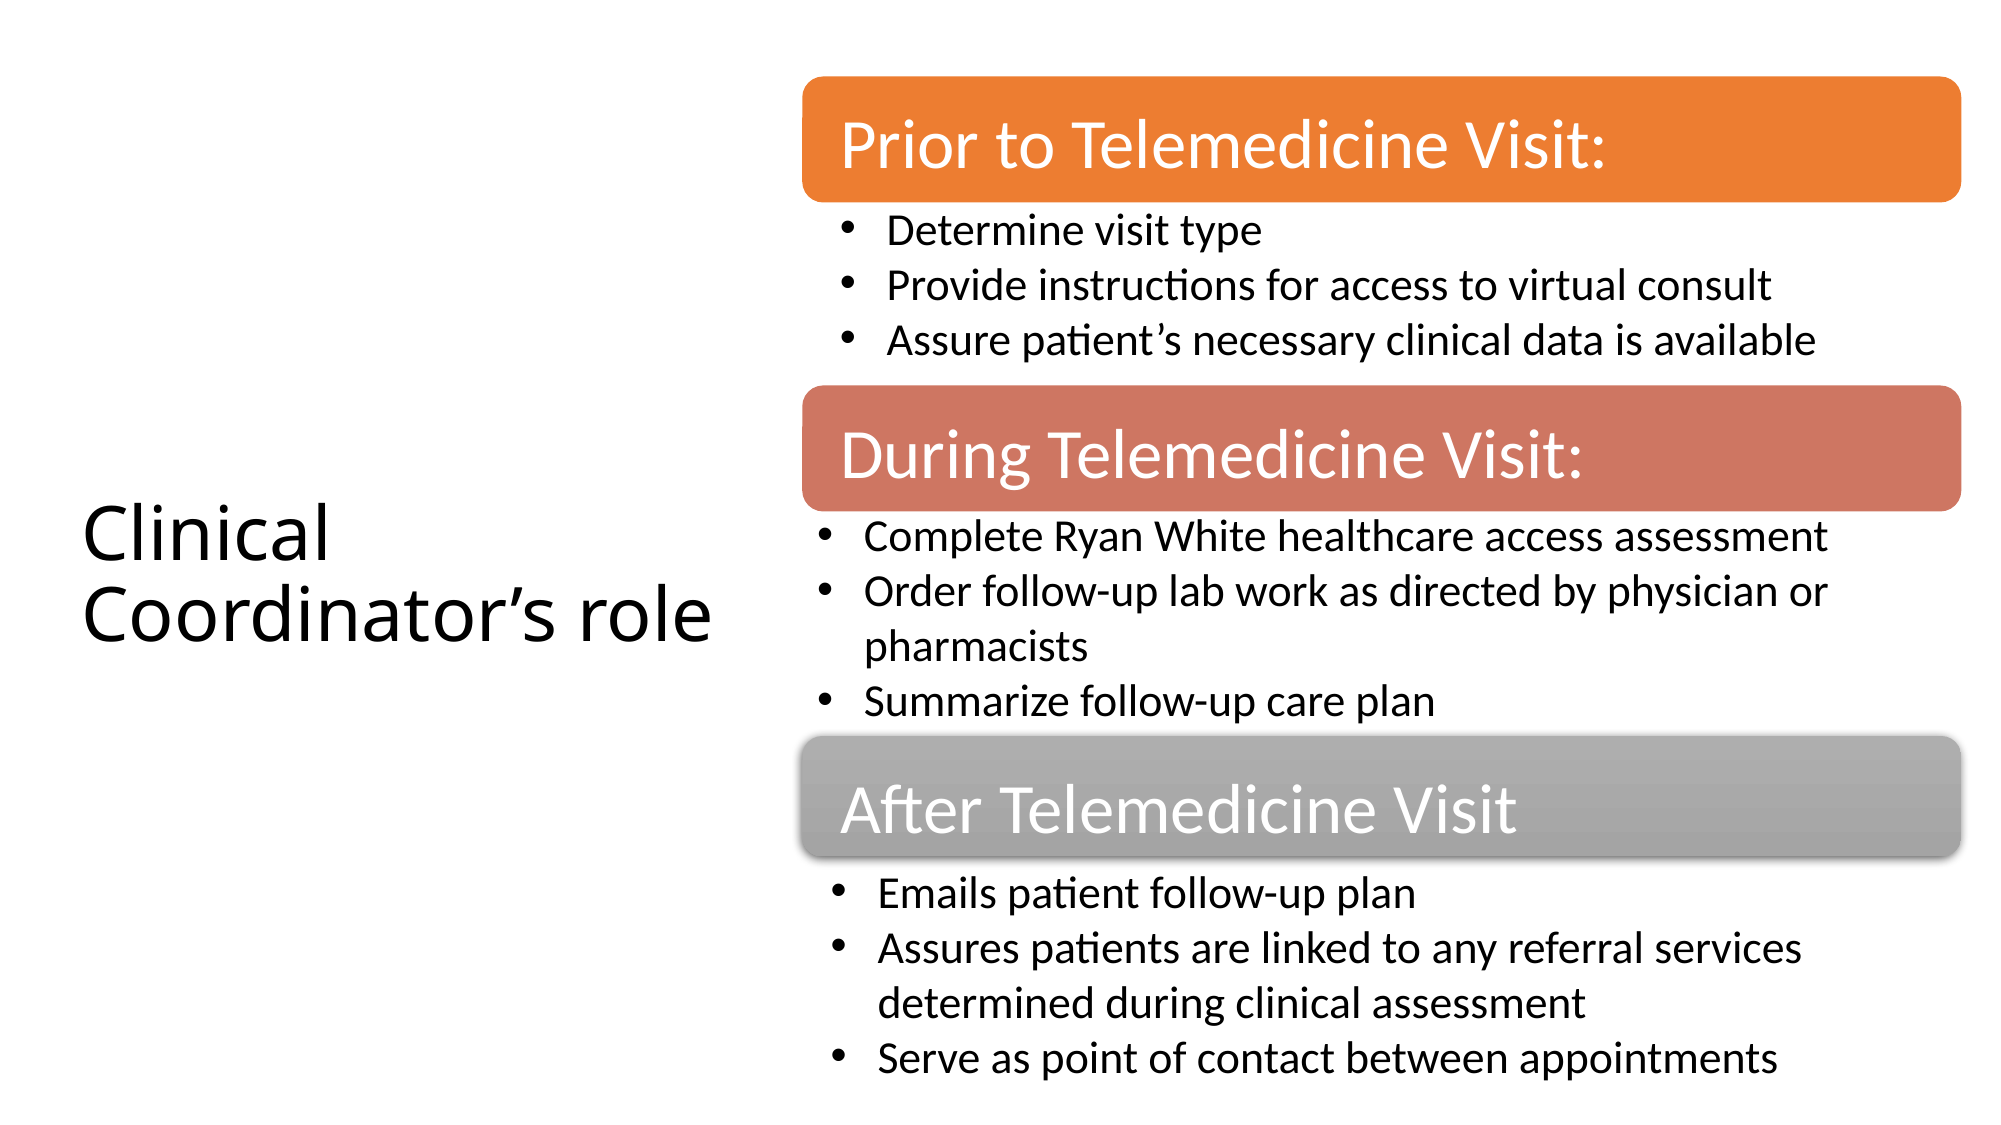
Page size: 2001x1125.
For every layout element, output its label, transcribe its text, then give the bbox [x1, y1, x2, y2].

text_box [801, 384, 1963, 498]
text_box Determine visit type Provide instructions for access to virtual consult Assure patient’s necessary clinical data is available [825, 192, 1985, 372]
text_box Complete Ryan White healthcare access assessment Order follow-up lab work as directed by physician or pharmacists Summarize follow-up care plan [802, 498, 1962, 734]
text_box After Telemedicine Visit [825, 764, 1675, 855]
title Clinical Coordinator’s role [66, 468, 771, 686]
text_box [802, 736, 1962, 855]
text_box During Telemedicine Visit: [825, 409, 1703, 498]
text_box [801, 75, 1963, 204]
text_box Emails patient follow-up plan Assures patients are linked to any referral services determined during clinical assessment Serve as point of contact between appointments [815, 855, 1975, 1090]
list Prior to Telemedicine Visit: [825, 99, 1713, 192]
